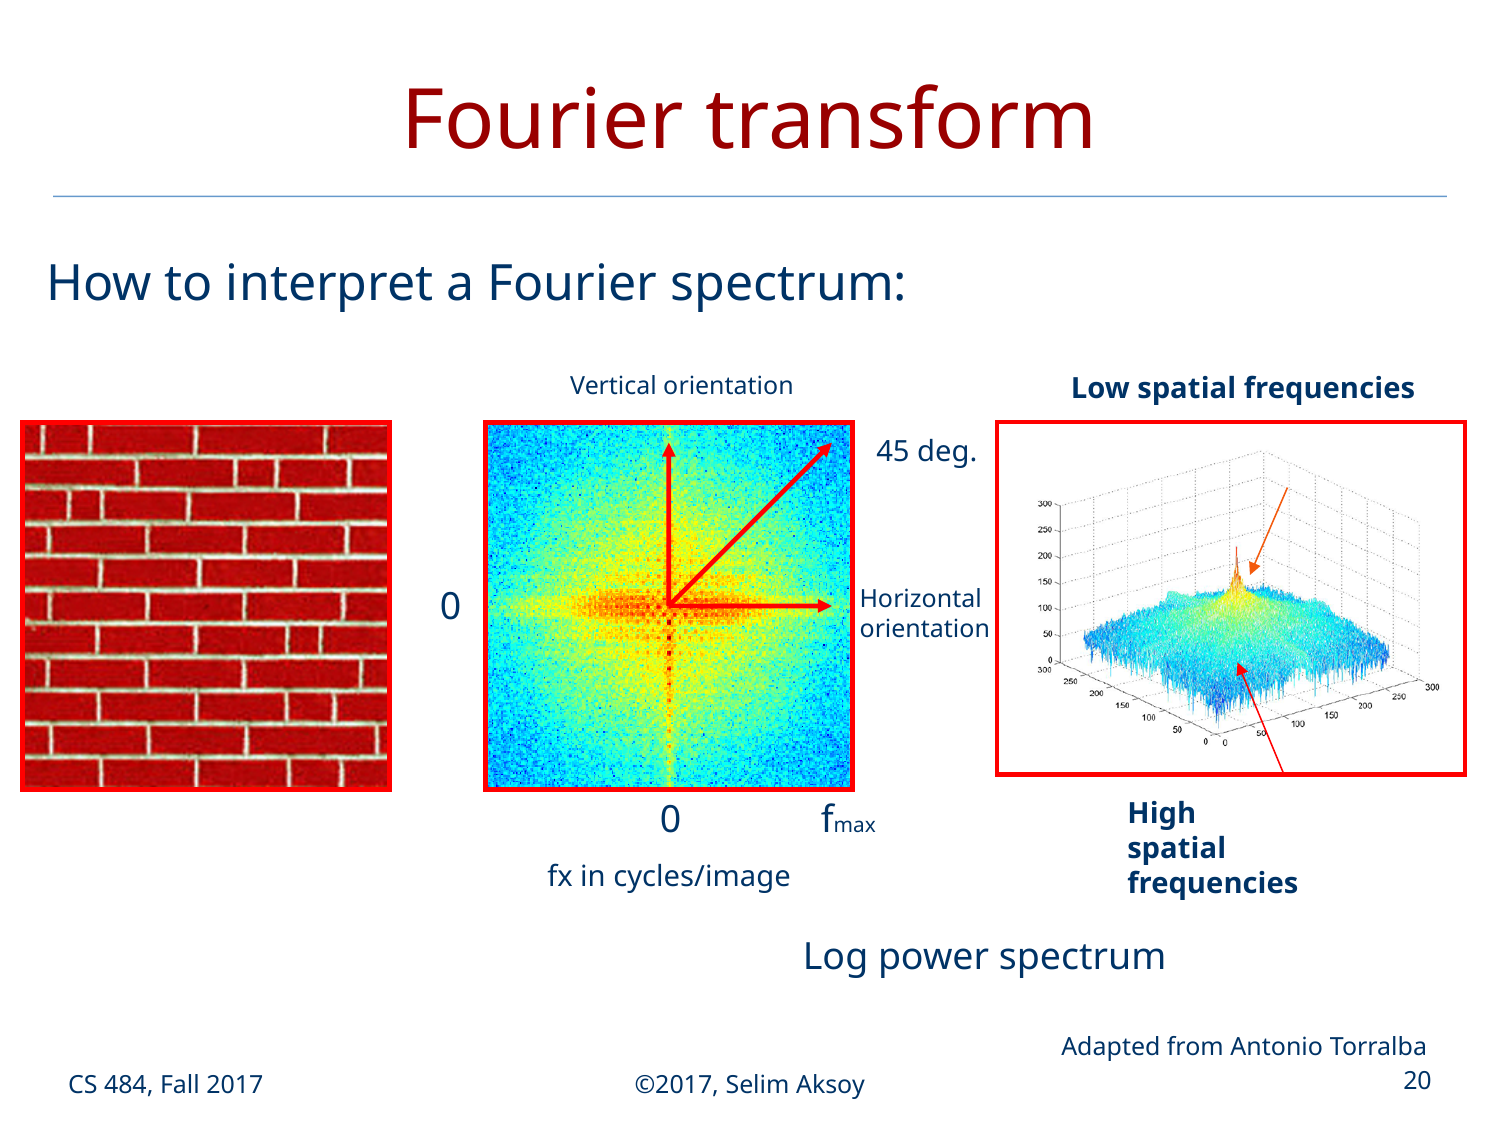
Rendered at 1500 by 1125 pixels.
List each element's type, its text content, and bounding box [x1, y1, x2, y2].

slide_number 20 [1134, 1052, 1448, 1107]
title Fourier transform [53, 31, 1447, 173]
text_box Adapted from Antonio Torralba [879, 1023, 1443, 1068]
footer ©2017, Selim Aksoy [511, 1052, 988, 1107]
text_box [24, 362, 1463, 986]
text_box How to interpret a Fourier spectrum: [31, 243, 923, 319]
slide_number CS 484, Fall 2017 [52, 1052, 366, 1107]
